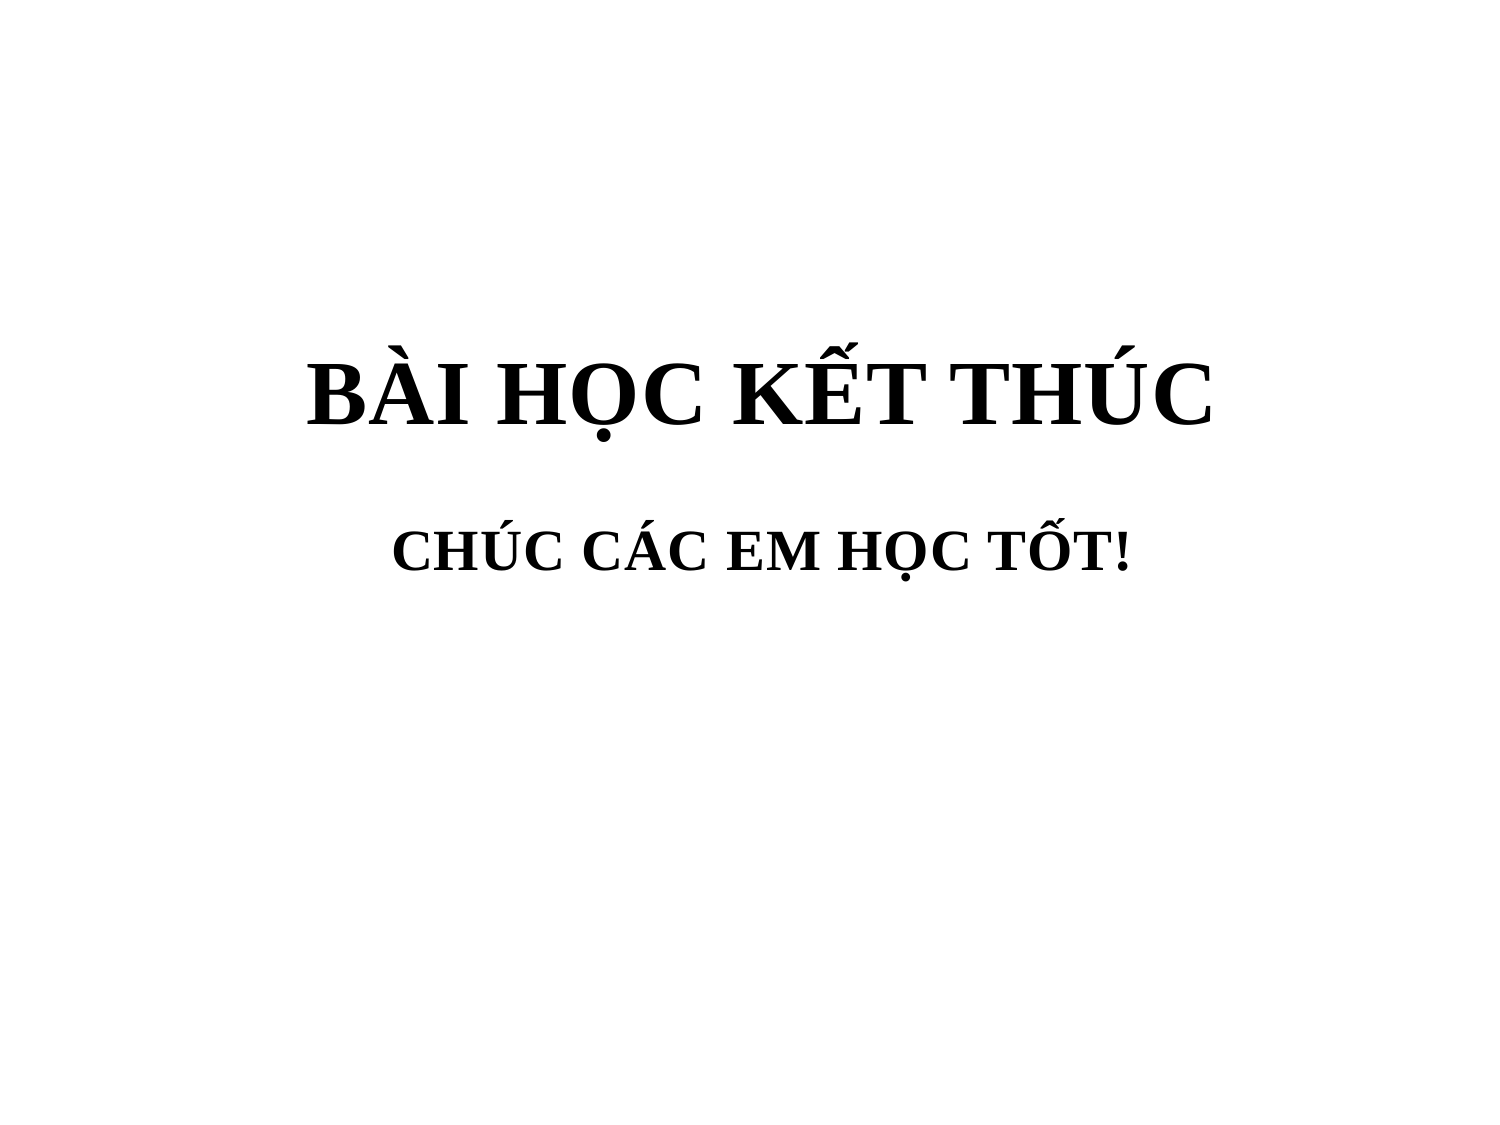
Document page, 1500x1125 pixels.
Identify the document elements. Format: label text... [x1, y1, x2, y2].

text_box BÀI HỌC KẾT THÚC CHÚC CÁC EM HỌC TỐT! [249, 325, 1275, 590]
